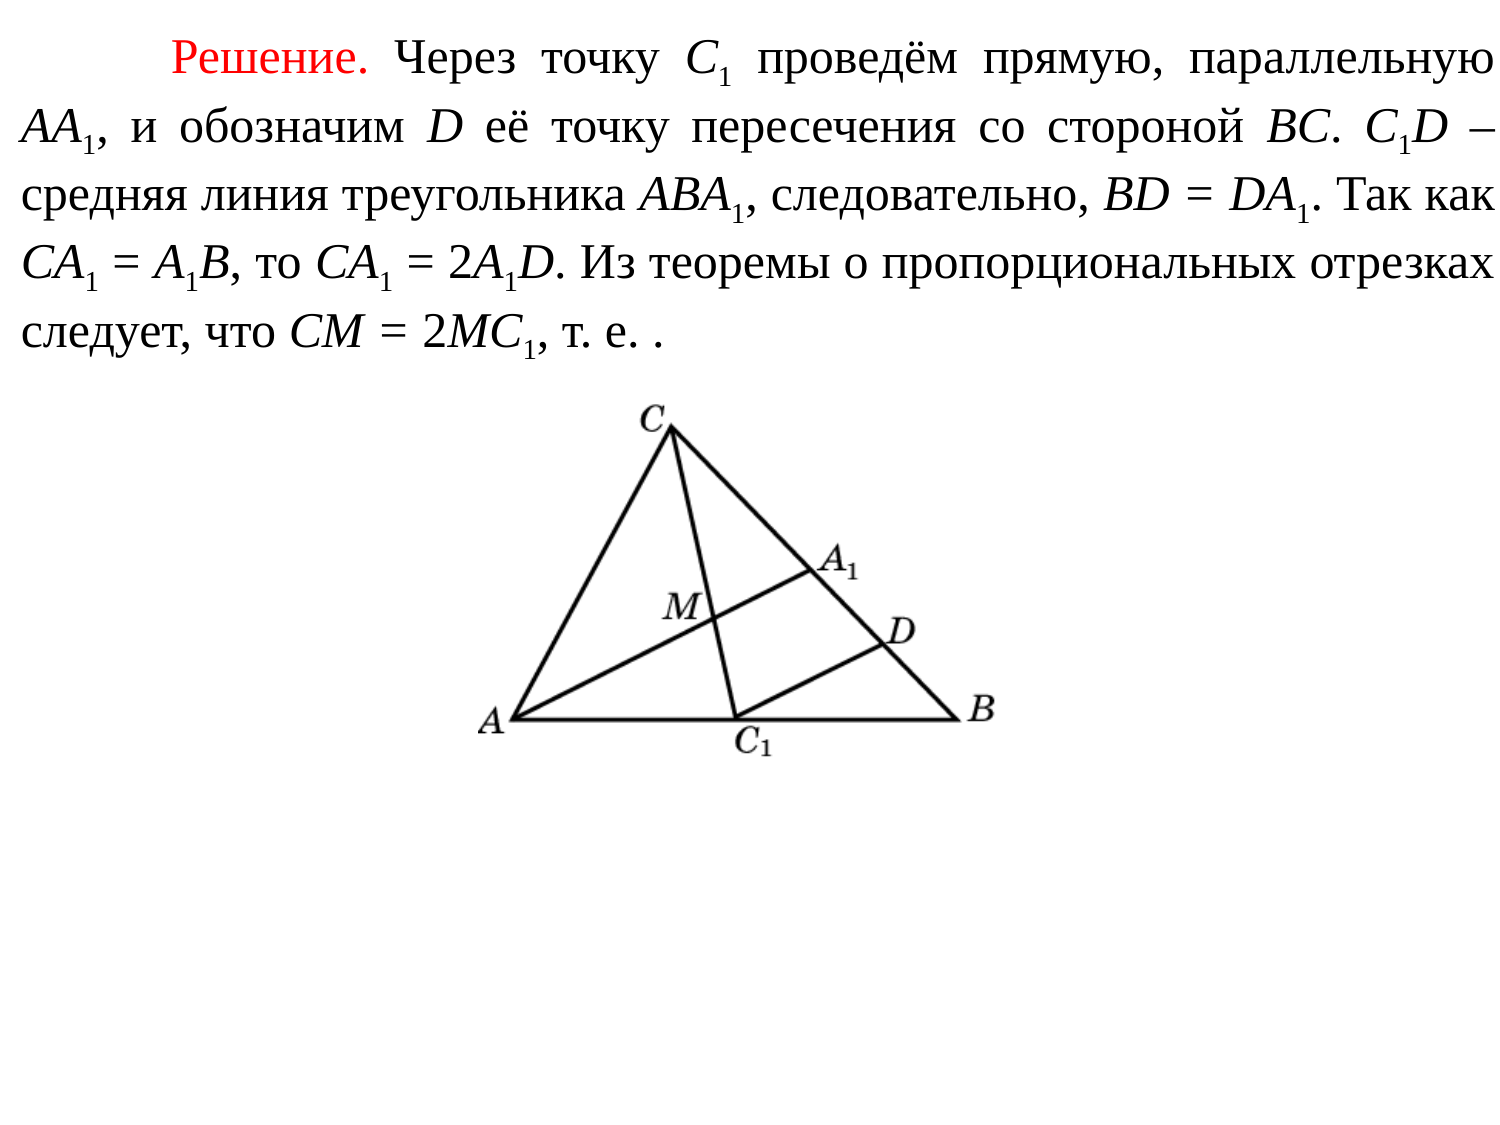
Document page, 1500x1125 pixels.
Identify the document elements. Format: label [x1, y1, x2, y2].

picture [478, 396, 996, 764]
